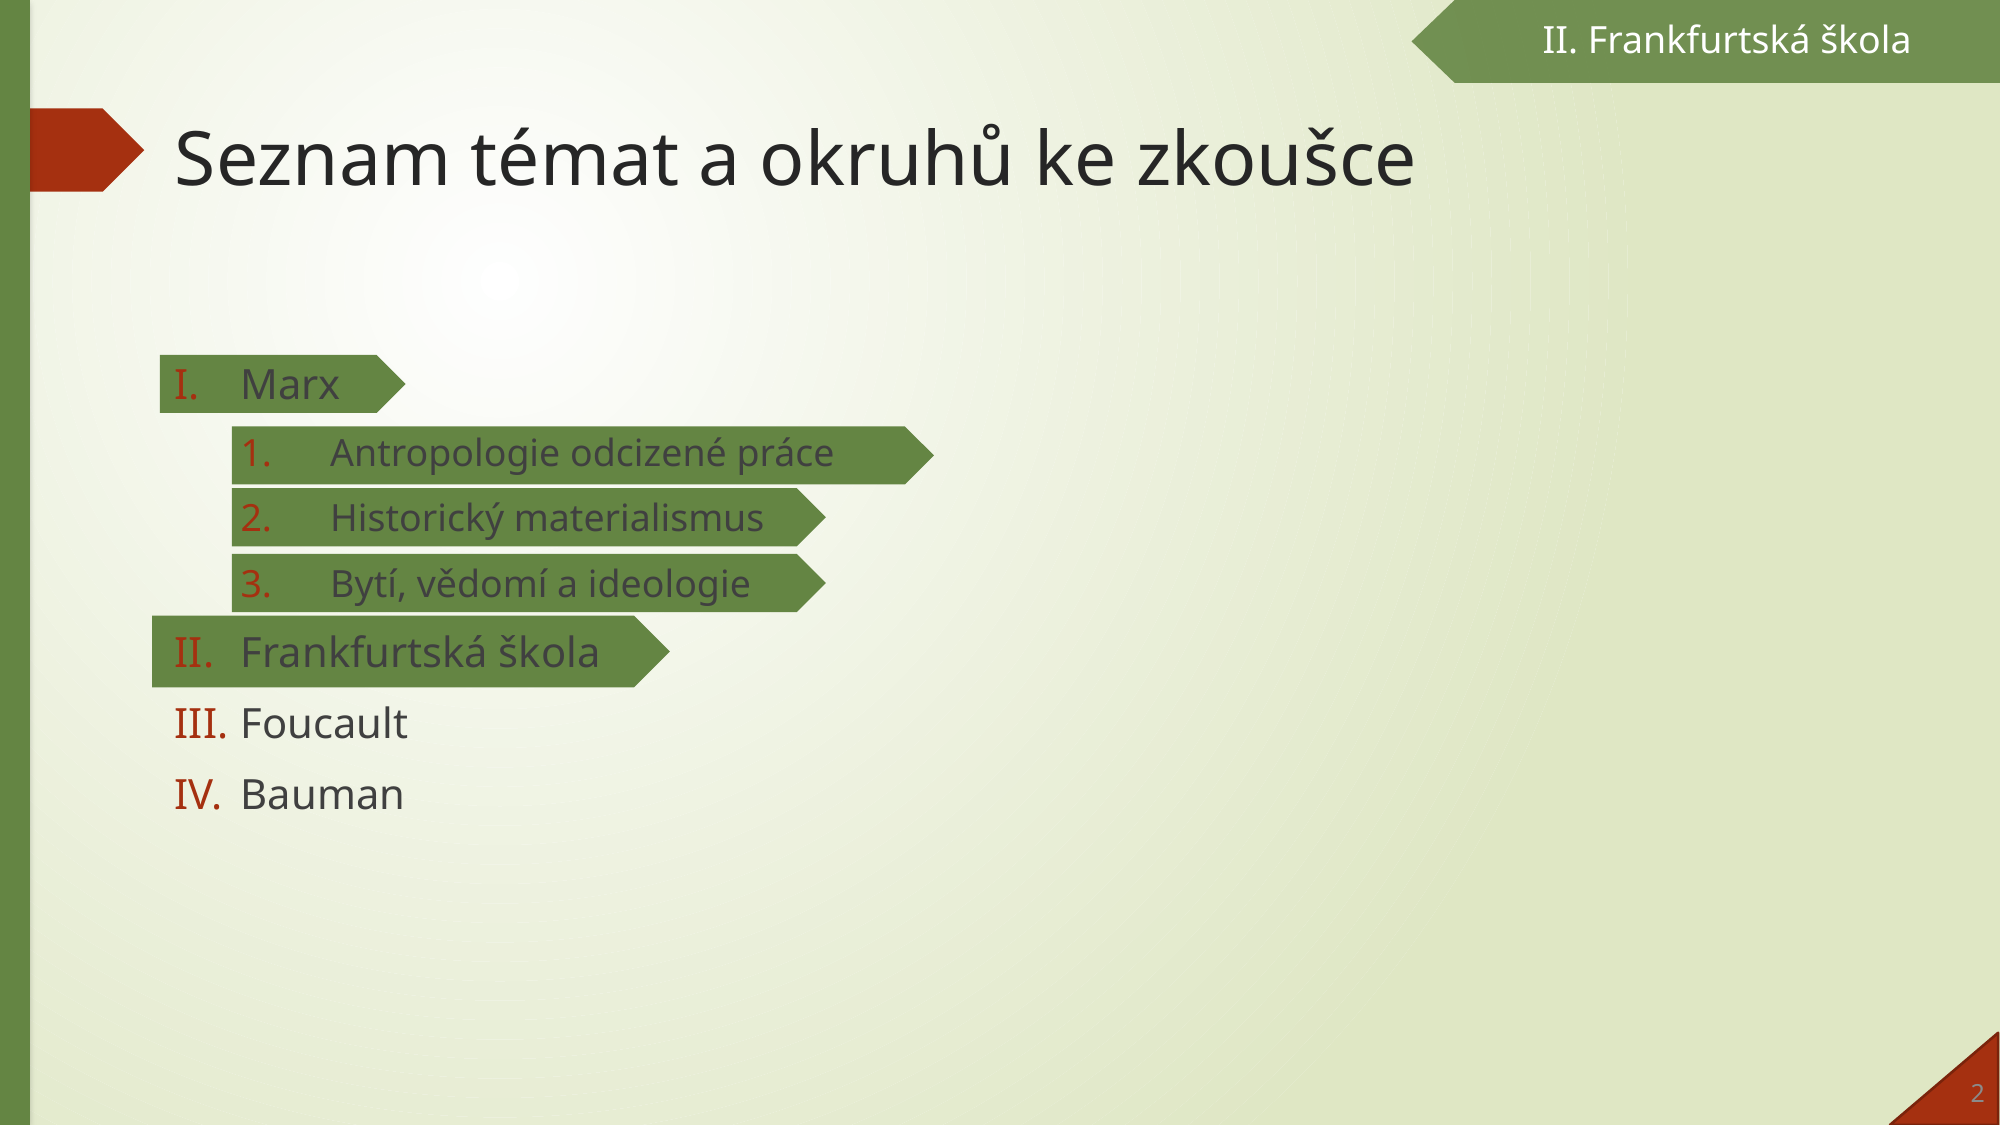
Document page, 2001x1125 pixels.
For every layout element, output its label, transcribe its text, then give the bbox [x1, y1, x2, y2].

text_box II. Frankfurtská škola [1454, 8, 2000, 68]
title Seznam témat a okruhů ke zkoušce [159, 102, 1888, 313]
text_box [150, 614, 159, 689]
list Marx Antropologie odcizené práce Historický materialismus Bytí, vědomí a ideologie Frankfurtská škola Foucault Bauman [159, 350, 1888, 970]
